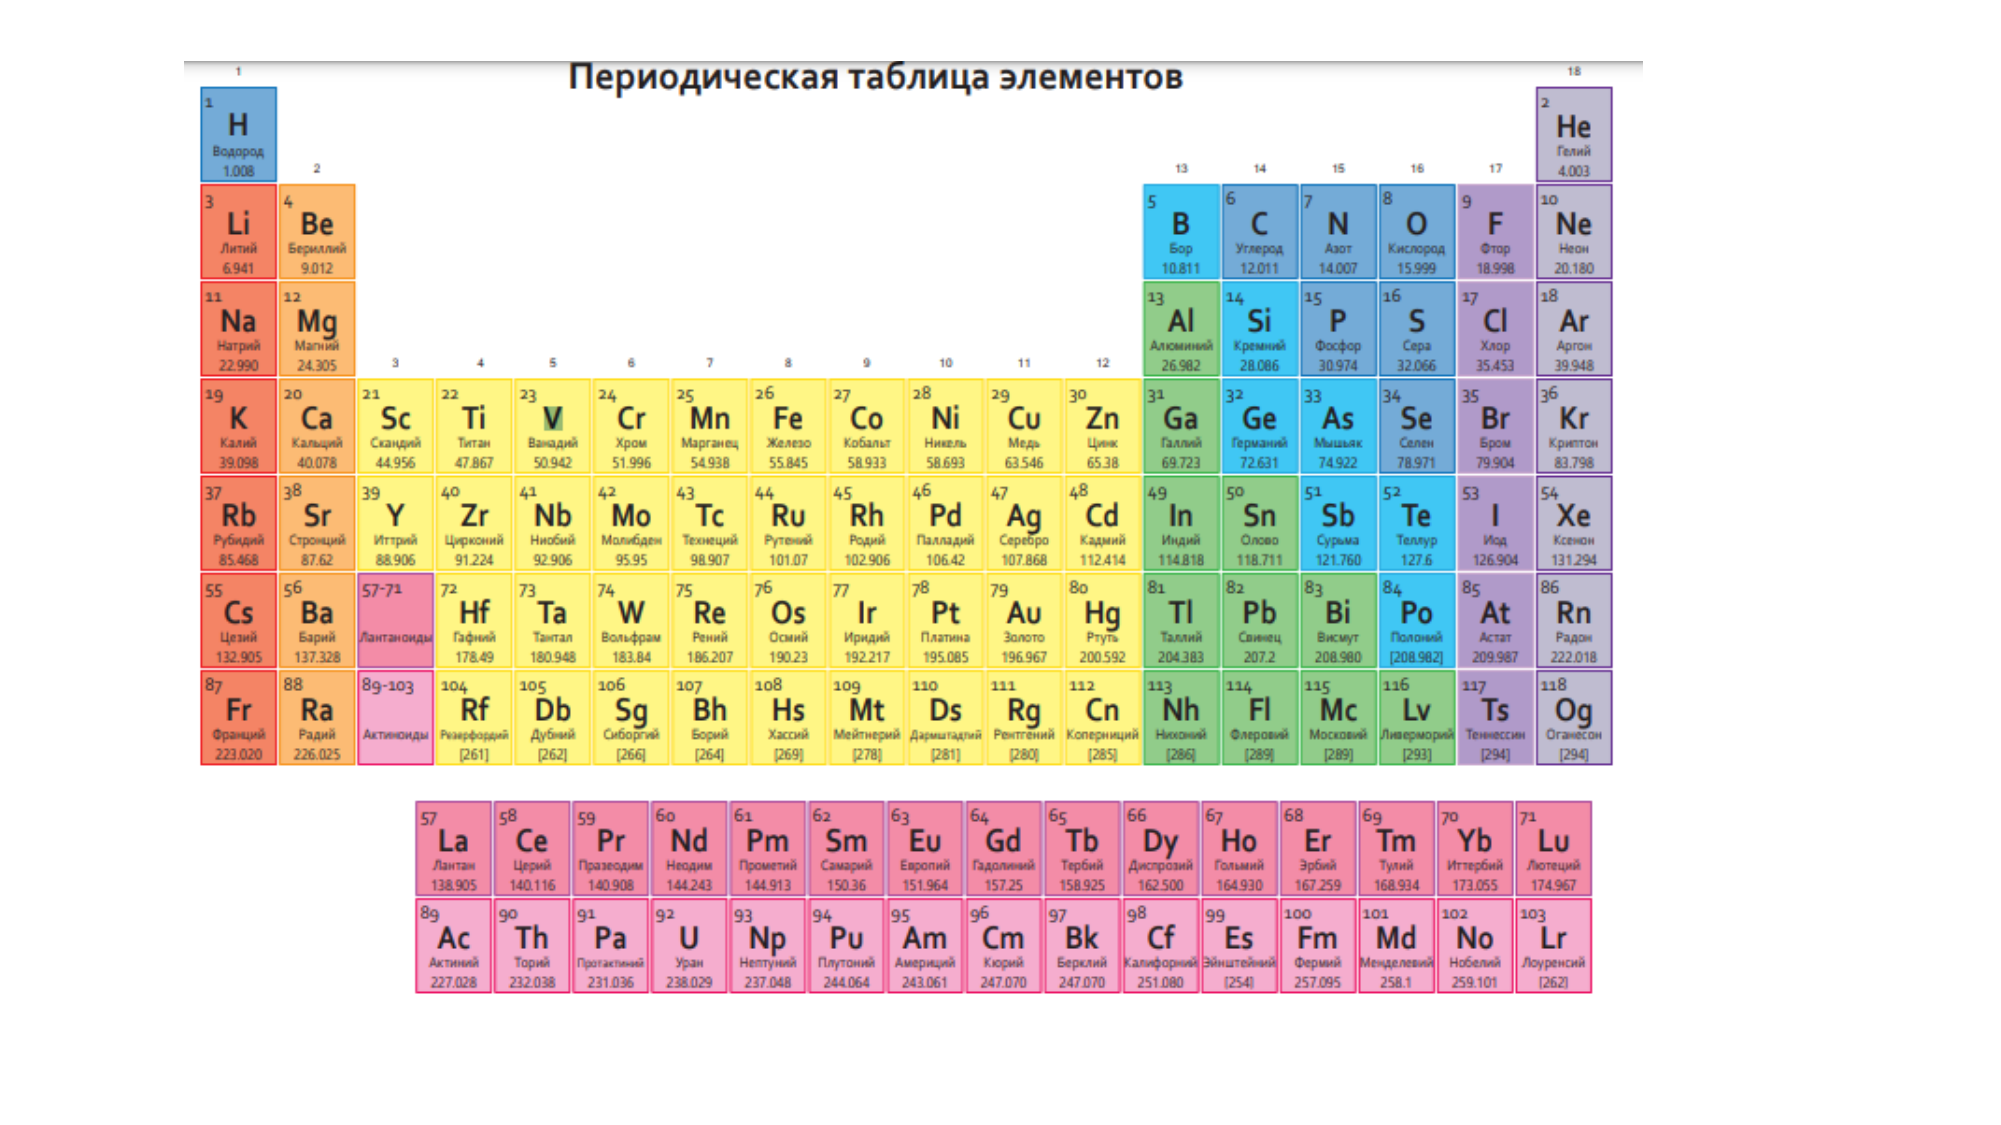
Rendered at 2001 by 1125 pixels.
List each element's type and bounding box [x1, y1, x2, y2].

picture [184, 61, 1643, 1020]
